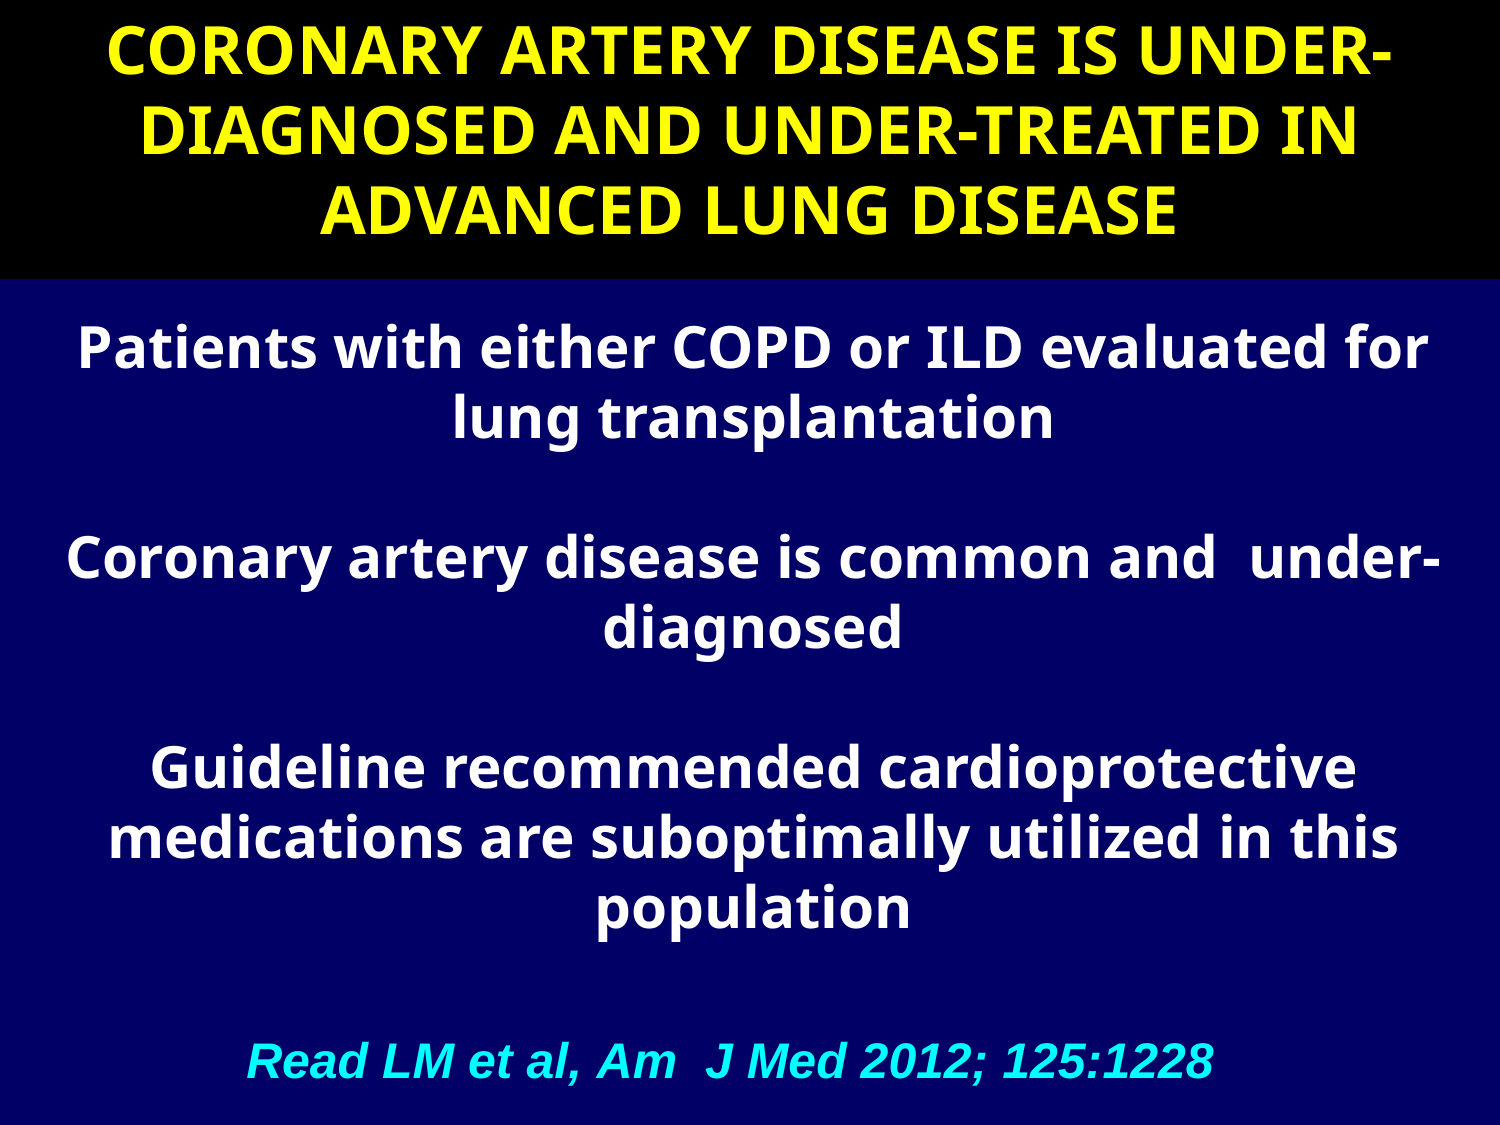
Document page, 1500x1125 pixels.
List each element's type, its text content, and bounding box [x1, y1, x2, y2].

text_box Read LM et al, Am J Med 2012; 125:1228 [0, 1021, 1475, 1091]
text_box Patients with either COPD or ILD evaluated for lung transplantation Coronary artery disease is common and under-diagnosed Guideline recommended cardioprotective medications are suboptimally utilized in this population [3, 302, 1500, 948]
text_box CORONARY ARTERY DISEASE IS UNDER-DIAGNOSED AND UNDER-TREATED IN ADVANCED LUNG DISEASE [0, 0, 1500, 279]
